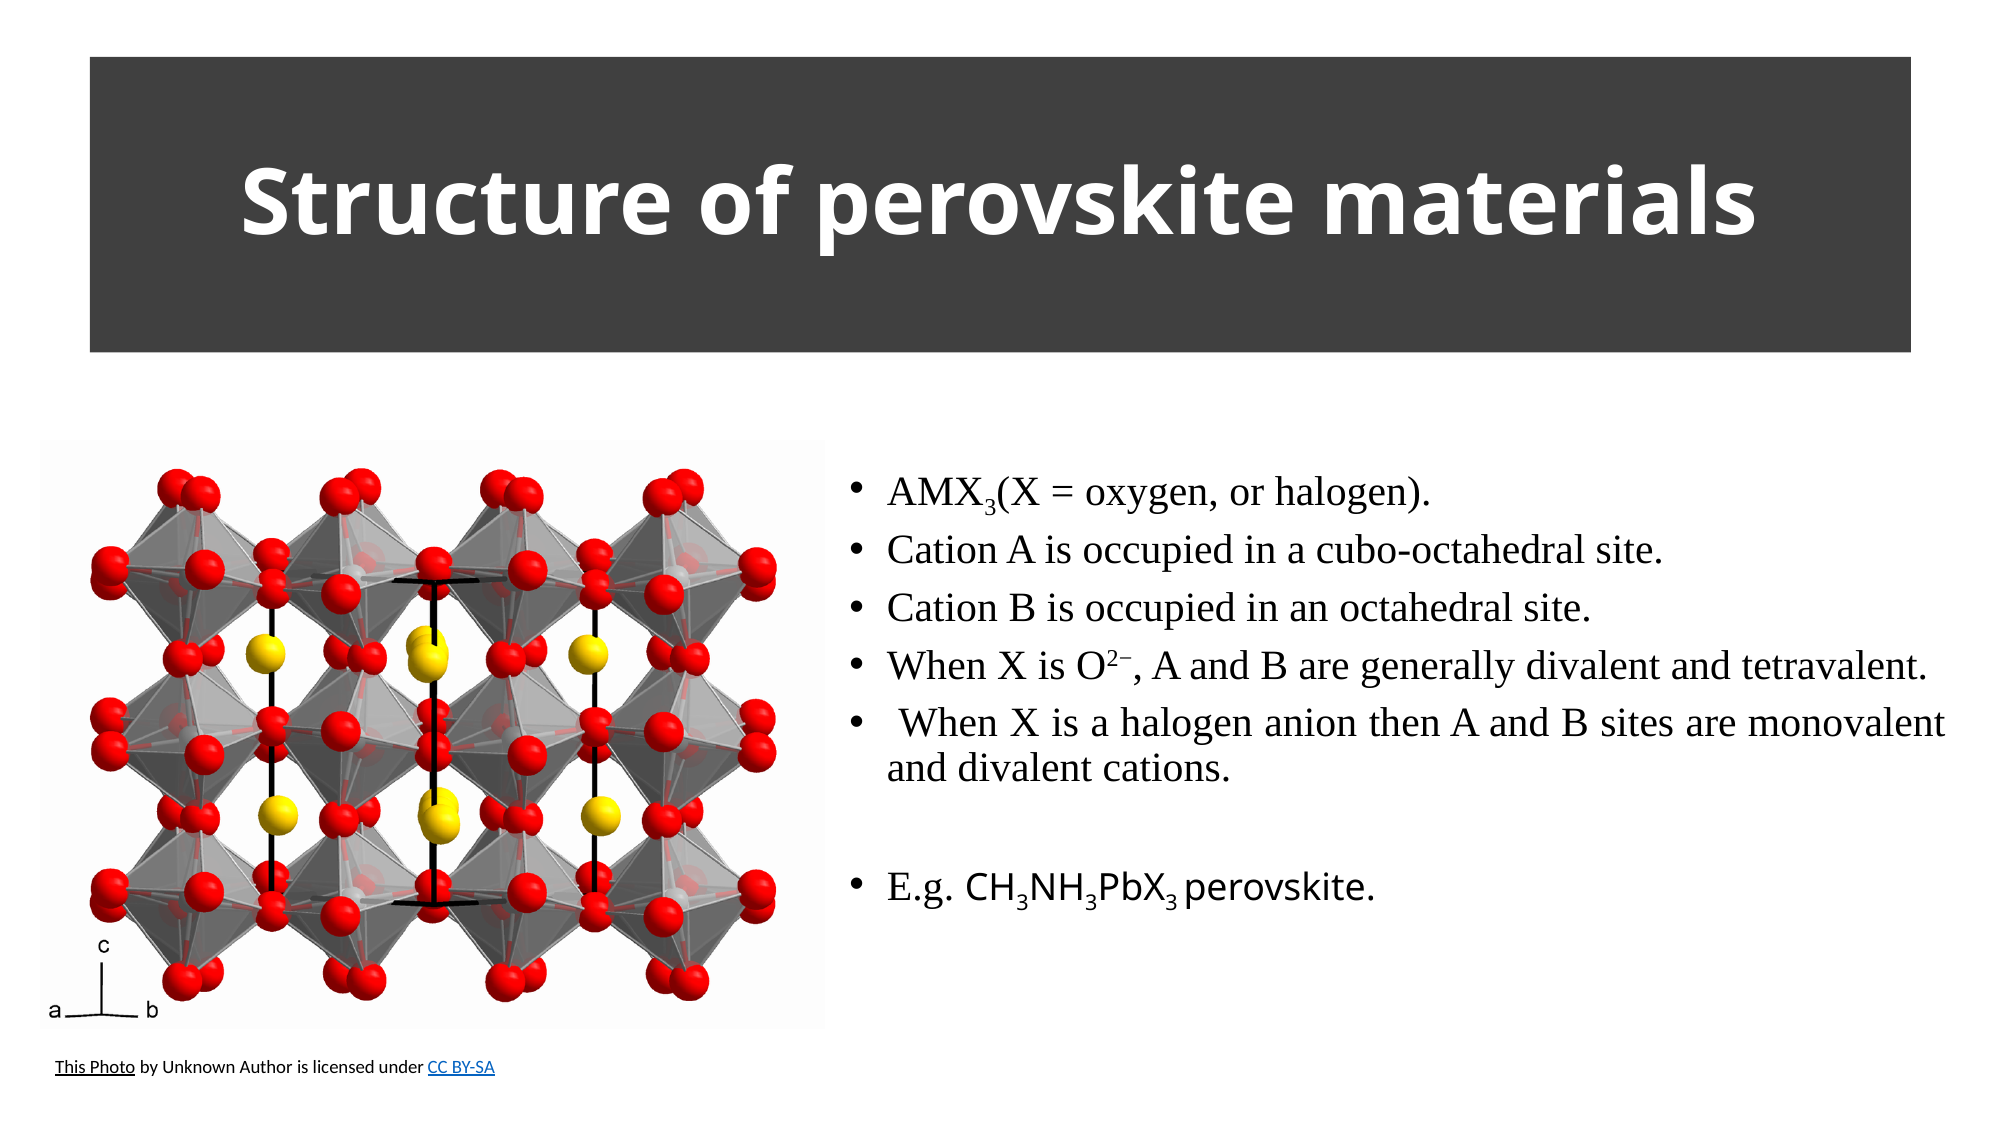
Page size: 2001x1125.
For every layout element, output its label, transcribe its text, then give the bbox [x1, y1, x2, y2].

text_box This Photo by Unknown Author is licensed under CC BY-SA [40, 1047, 683, 1085]
picture [40, 440, 825, 1029]
text_box [89, 56, 1912, 353]
text_box AMX3(X = oxygen, or halogen). Cation A is occupied in a cubo-octahedral site. Cation B is occupied in an octahedral site. When X is O2−, A and B are generally divalent and tetravalent. When X is a halogen anion then A and B sites are monovalent and divalent cations. E.g. CH3NH3PbX3 perovskite. [824, 357, 1962, 1018]
title Structure of perovskite materials [137, 96, 1863, 314]
